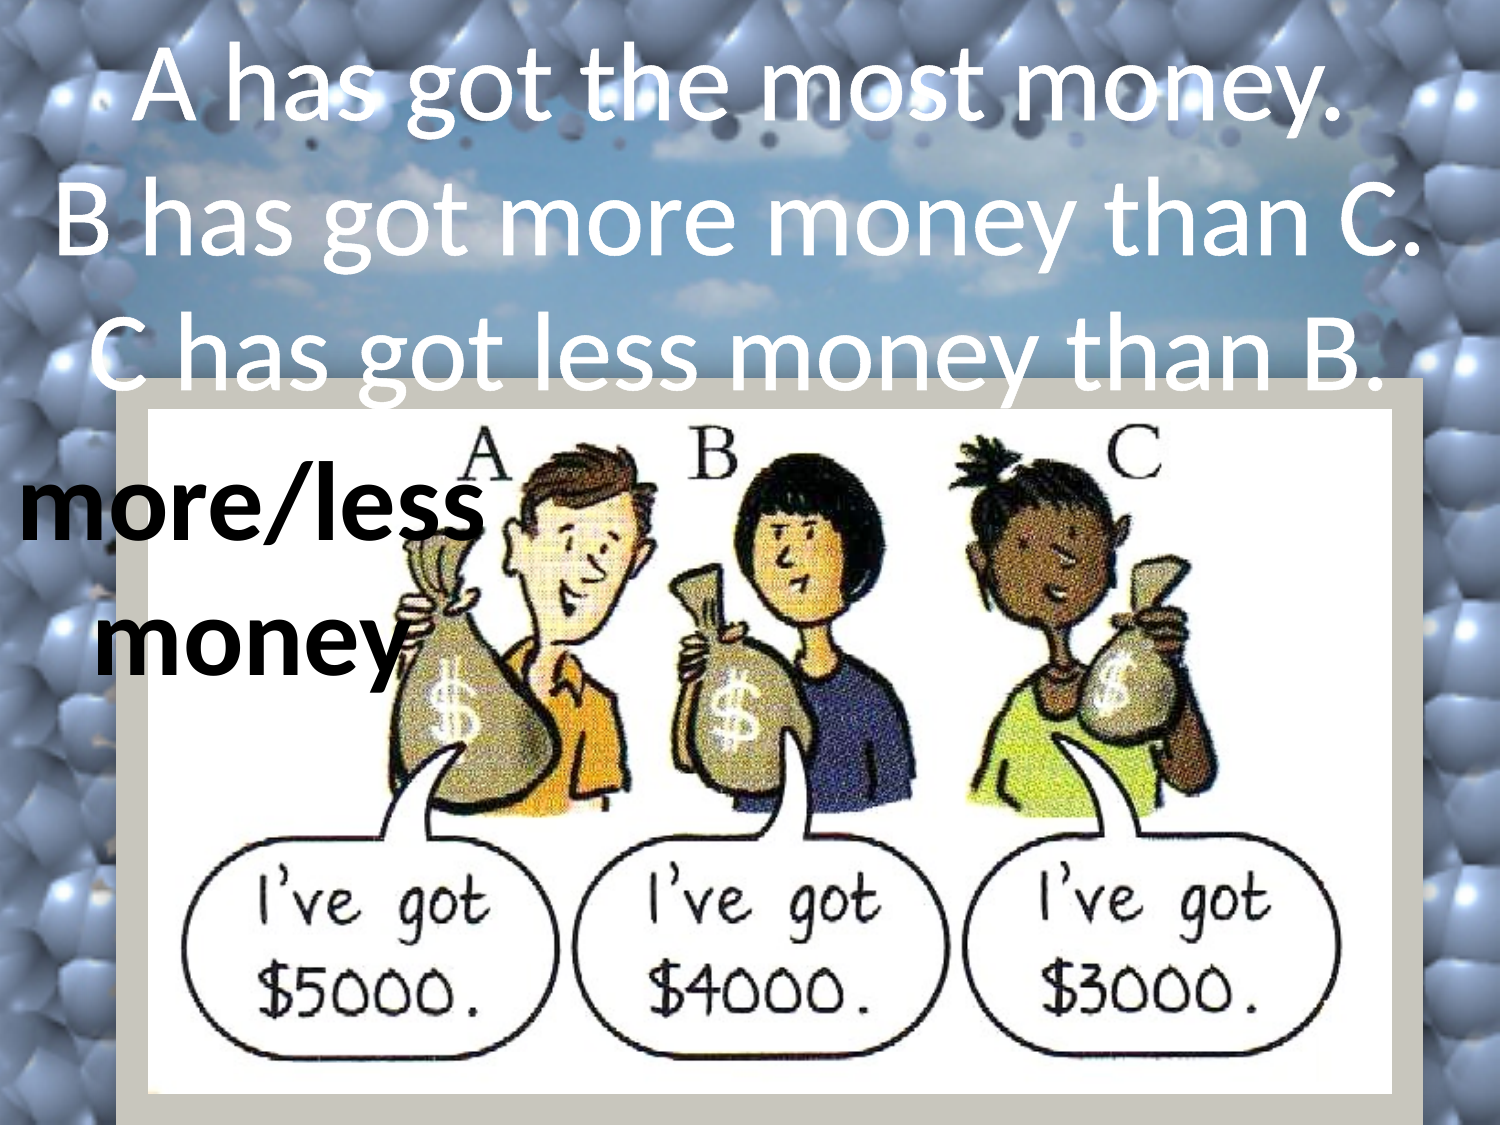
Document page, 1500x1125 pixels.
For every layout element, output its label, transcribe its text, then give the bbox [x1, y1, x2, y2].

picture [1423, 0, 1500, 1125]
text_box A has got the most money. B has got more money than C. C has got less money than B. [36, 0, 1443, 555]
text_box more/less money [1, 420, 142, 706]
picture [147, 408, 1392, 1095]
picture [0, 0, 116, 1125]
